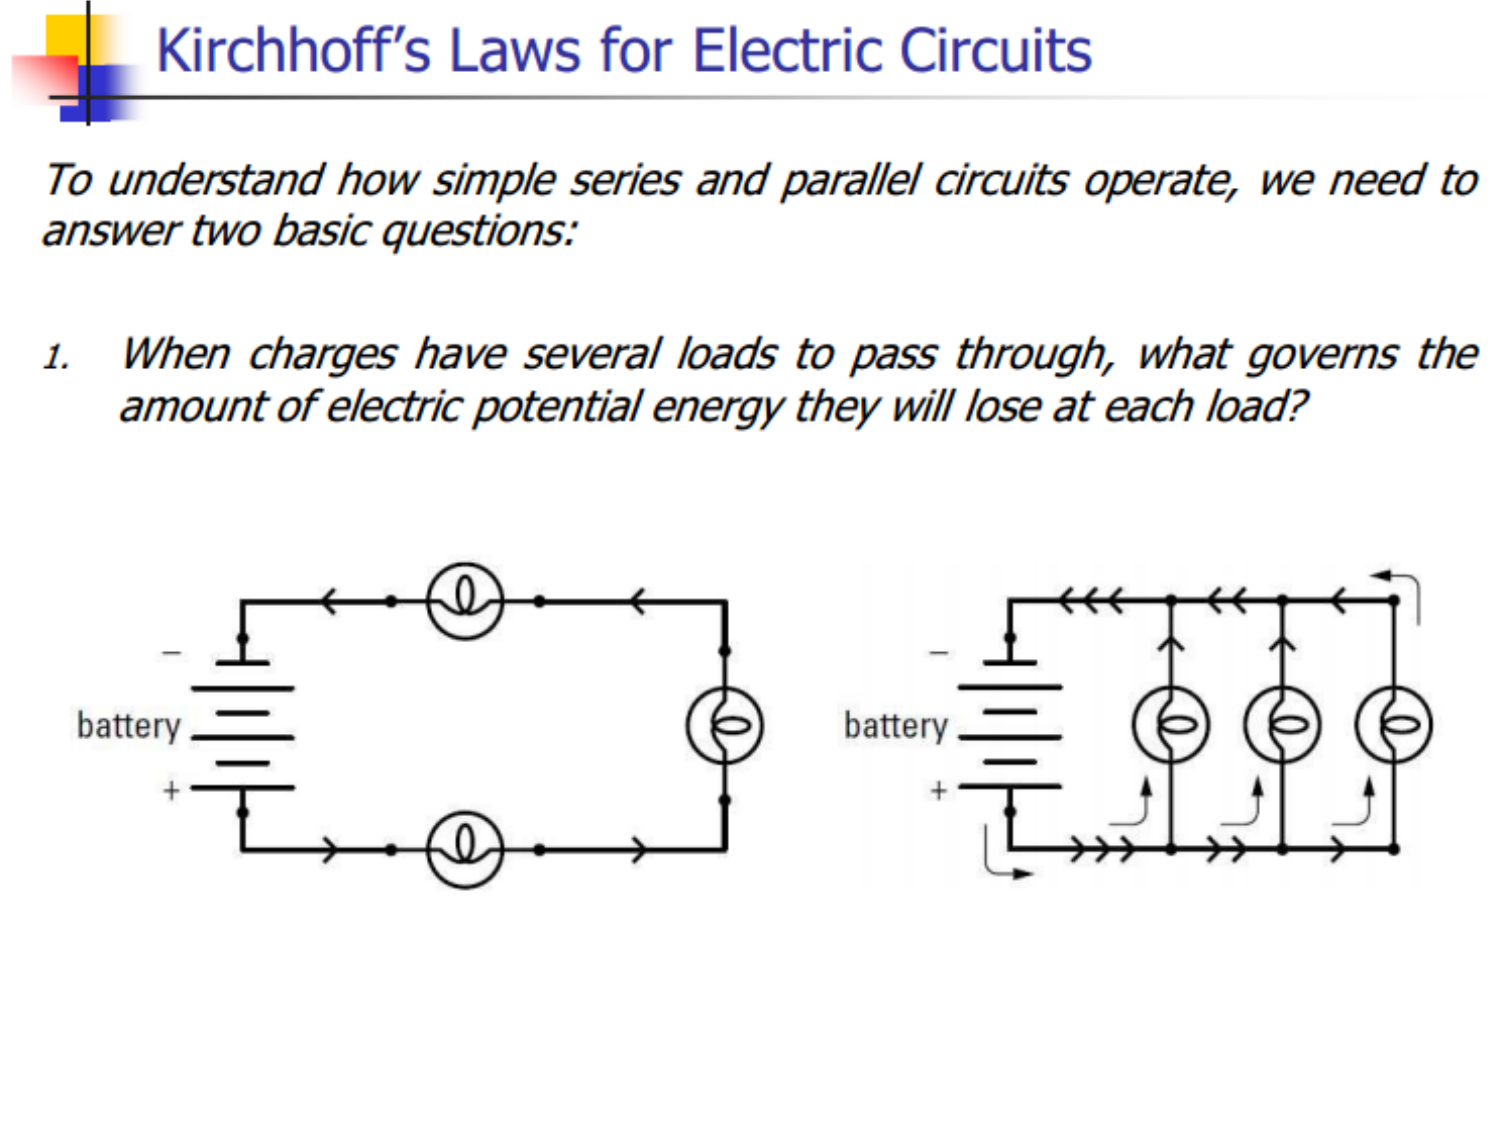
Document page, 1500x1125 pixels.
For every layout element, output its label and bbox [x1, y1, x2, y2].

picture [0, 0, 1500, 917]
